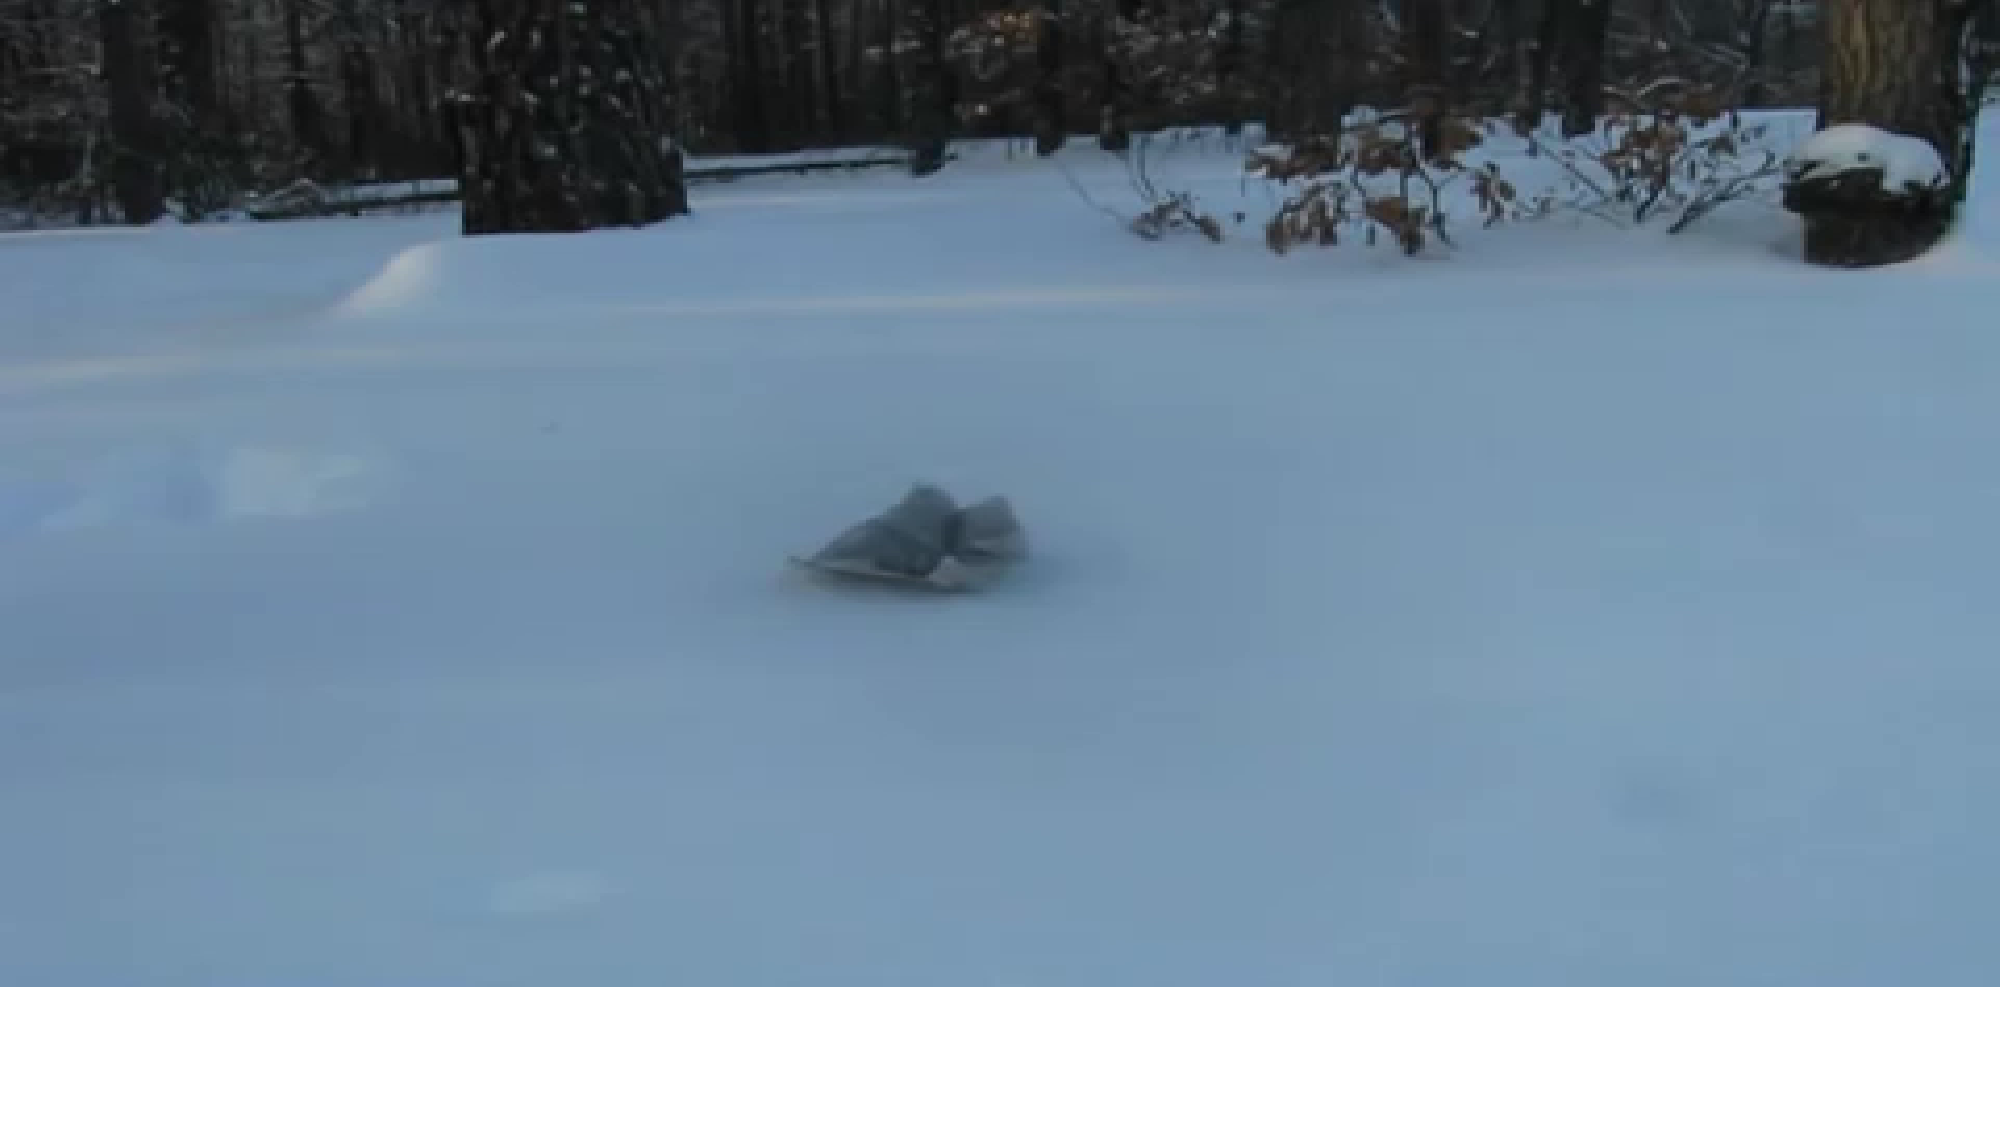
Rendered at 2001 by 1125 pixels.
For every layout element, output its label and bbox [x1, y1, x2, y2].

text_box [0, 0, 2000, 988]
